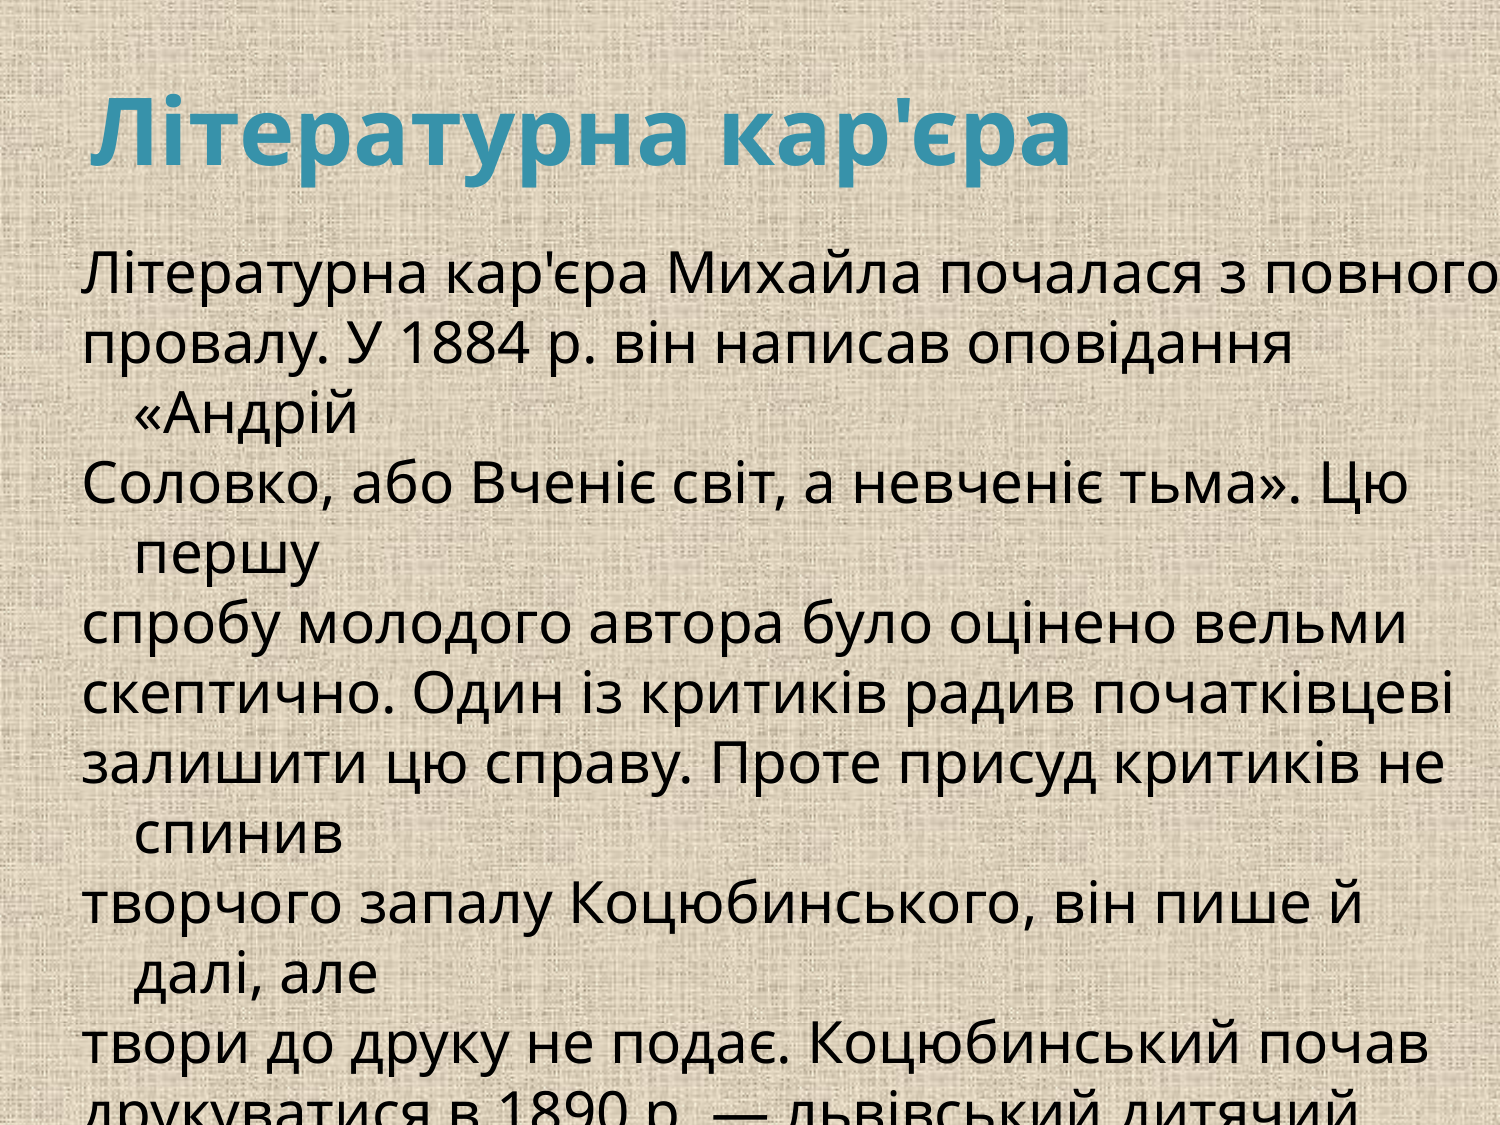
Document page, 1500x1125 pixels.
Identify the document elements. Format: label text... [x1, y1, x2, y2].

title Літературна кар'єра [75, 25, 1425, 219]
list Літературна кар'єра Михайла почалася з повного провалу. У 1884 р. він написав оповідання «Андрій Соловко, або Вченіє світ, а невченіє тьма». Цю першу спробу молодого автора було оцінено вельми скептично. Один із критиків радив початківцеві залишити цю справу. Проте присуд критиків не спинив творчого запалу Коцюбинського, він пише й далі, але твори до друку не подає. Коцюбинський почав друкуватися в 1890 р. — львівський дитячий журнал «Дзвінок» опублікував його вірш «Наша хатка». [53, 219, 1500, 1059]
picture [0, 0, 1500, 1125]
